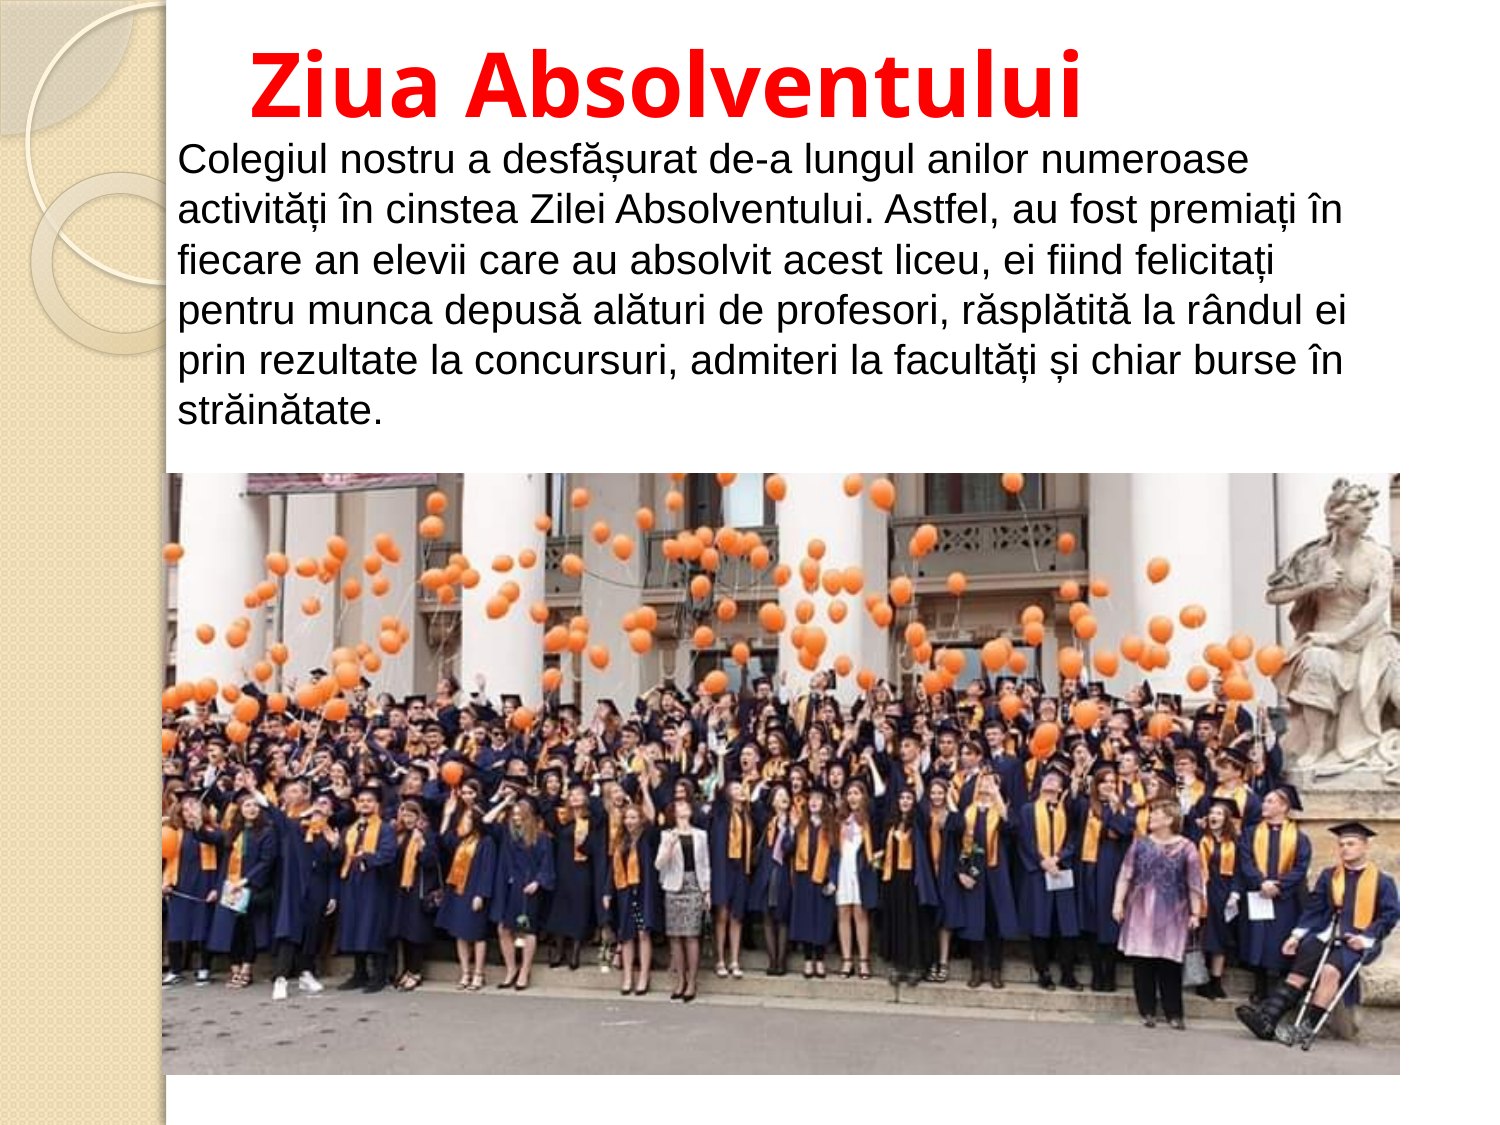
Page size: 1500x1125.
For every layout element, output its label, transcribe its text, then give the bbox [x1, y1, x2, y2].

text_box Colegiul nostru a desfășurat de-a lungul anilor numeroase activități în cinstea Zilei Absolventului. Astfel, au fost premiați în fiecare an elevii care au absolvit acest liceu, ei fiind felicitați pentru munca depusă alături de profesori, răsplătită la rândul ei prin rezultate la concursuri, admiteri la facultăți și chiar burse în străinătate. [162, 124, 1413, 440]
picture [162, 473, 1401, 1076]
title Ziua Absolventului [235, 0, 1466, 175]
